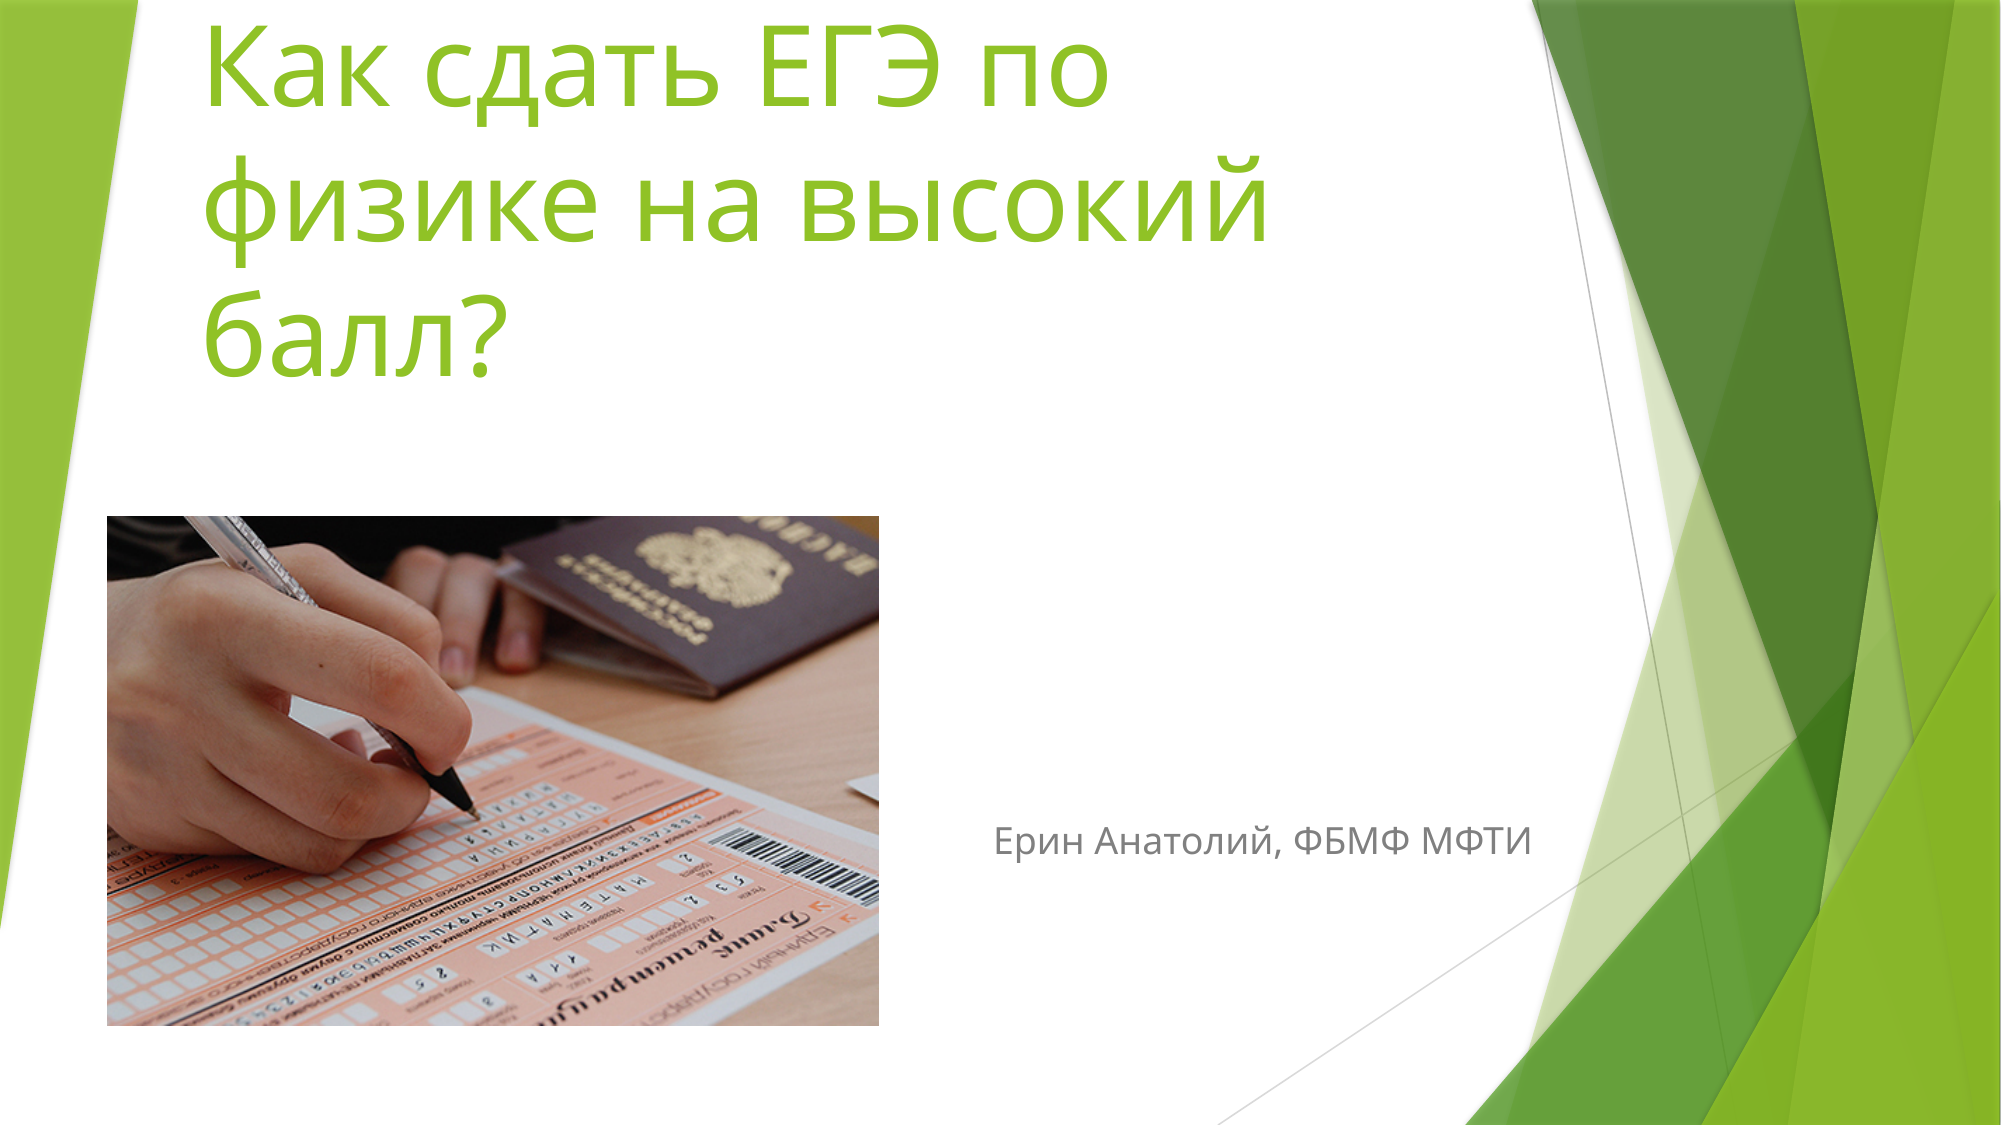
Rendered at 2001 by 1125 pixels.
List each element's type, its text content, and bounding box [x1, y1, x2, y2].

title Как сдать ЕГЭ по физике на высокий балл? [185, 136, 1549, 407]
picture [107, 515, 879, 1027]
subtitle Ерин Анатолий, ФБМФ МФТИ [892, 809, 1549, 990]
